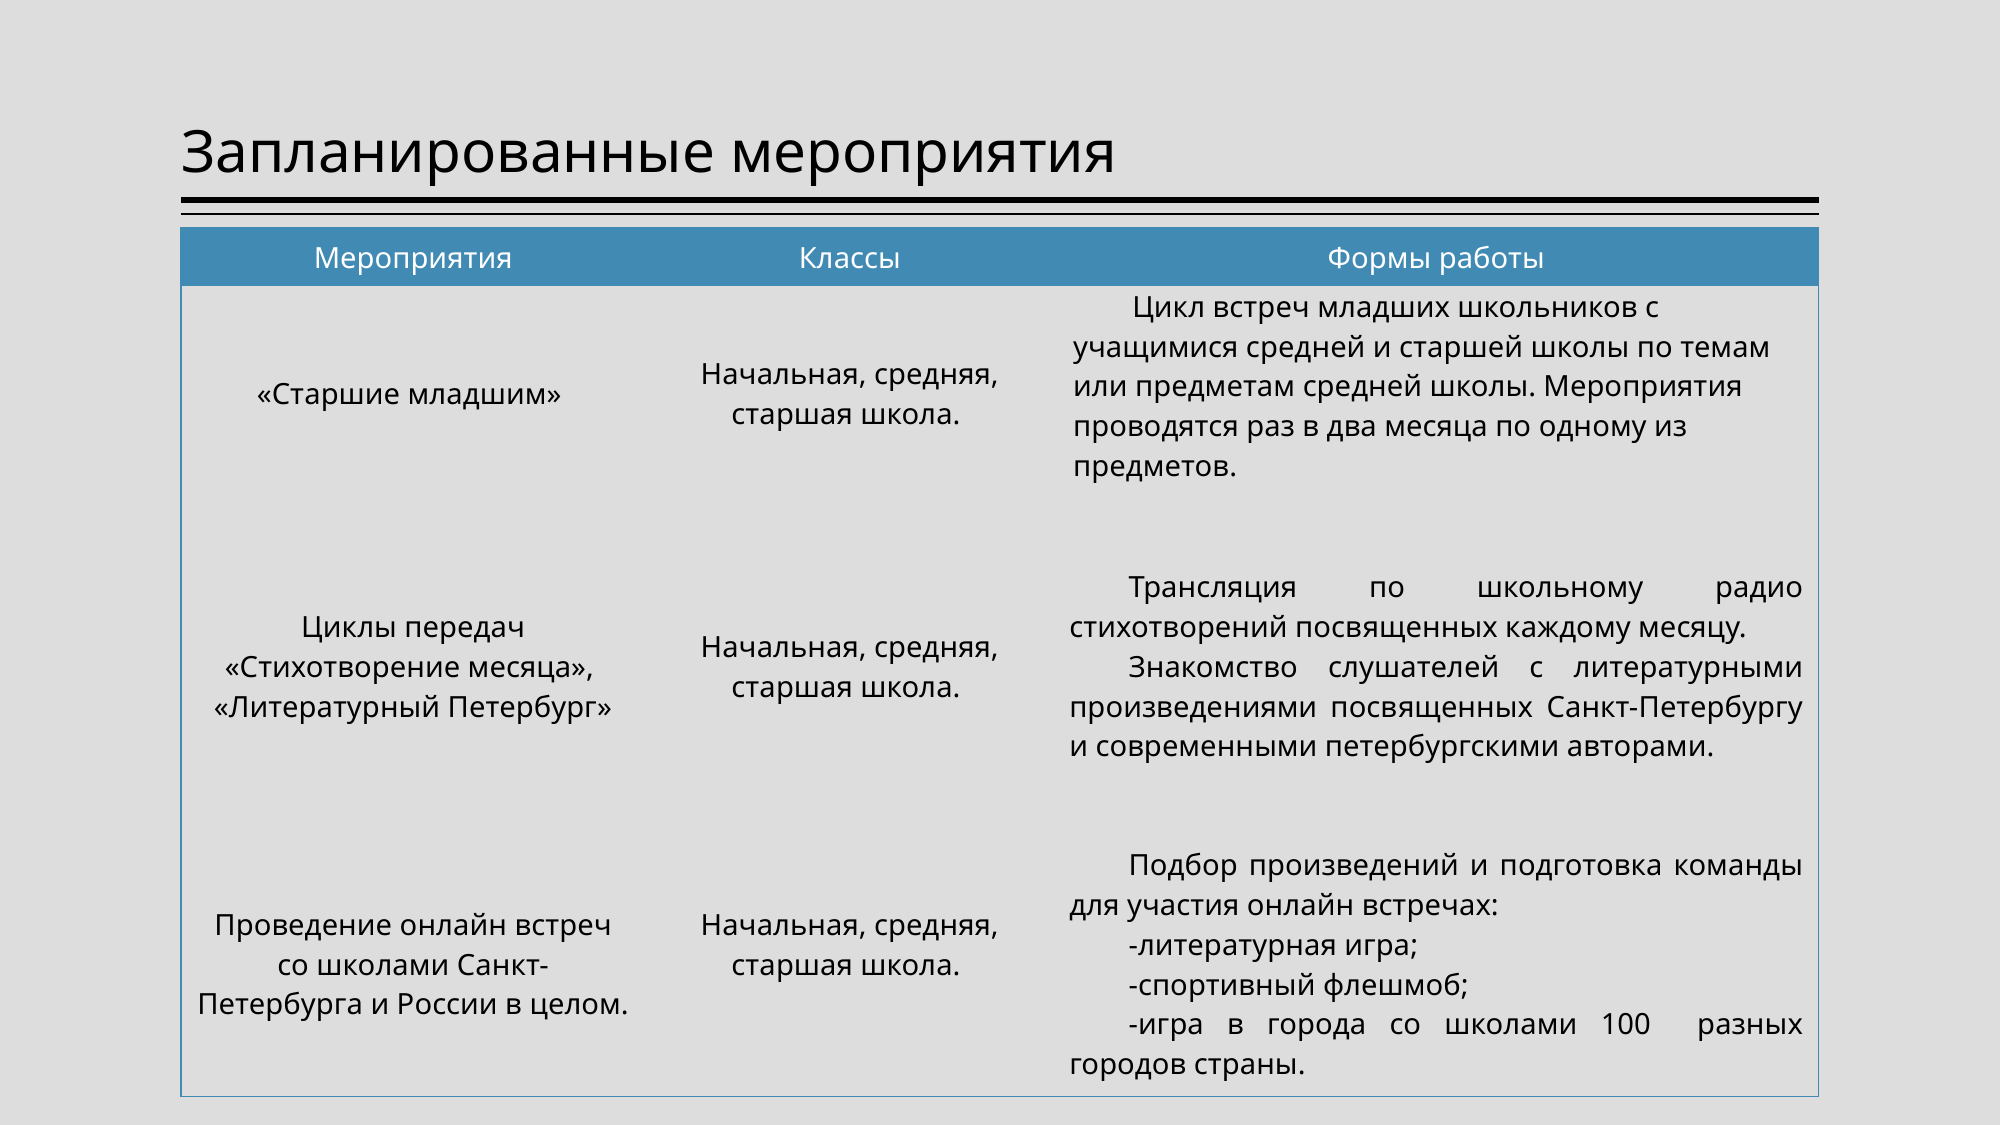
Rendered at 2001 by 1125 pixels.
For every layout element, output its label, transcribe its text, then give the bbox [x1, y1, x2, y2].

table_cell «Старшие младшим» [182, 286, 645, 501]
table_cell Трансляция по школьному радио стихотворений посвященных каждому месяцу. Знакомство слушателей с литературными произведениями посвященных Санкт-Петербургу и современными петербургскими авторами. [1054, 501, 1818, 831]
title Запланированные мероприятия [181, 12, 1819, 193]
table_header Формы работы [1054, 229, 1818, 286]
table_cell Цикл встреч младших школьников с учащимися средней и старшей школы по темам или предметам средней школы. Мероприятия проводятся раз в два месяца по одному из предметов. [1054, 286, 1818, 501]
table_header Классы [645, 229, 1054, 286]
table_cell Начальная, средняя, старшая школа. [645, 286, 1054, 501]
table_cell Циклы передач «Стихотворение месяца», «Литературный Петербург» [182, 501, 645, 831]
table_cell Подбор произведений и подготовка команды для участия онлайн встречах: -литературная игра; -спортивный флешмоб; -игра в города со школами 100 разных городов страны. [1054, 831, 1818, 1096]
table_cell Проведение онлайн встреч со школами Санкт-Петербурга и России в целом. [182, 831, 645, 1096]
table_cell Начальная, средняя, старшая школа. [645, 501, 1054, 831]
table_cell Начальная, средняя, старшая школа. [645, 831, 1054, 1096]
table_header Мероприятия [182, 229, 645, 286]
